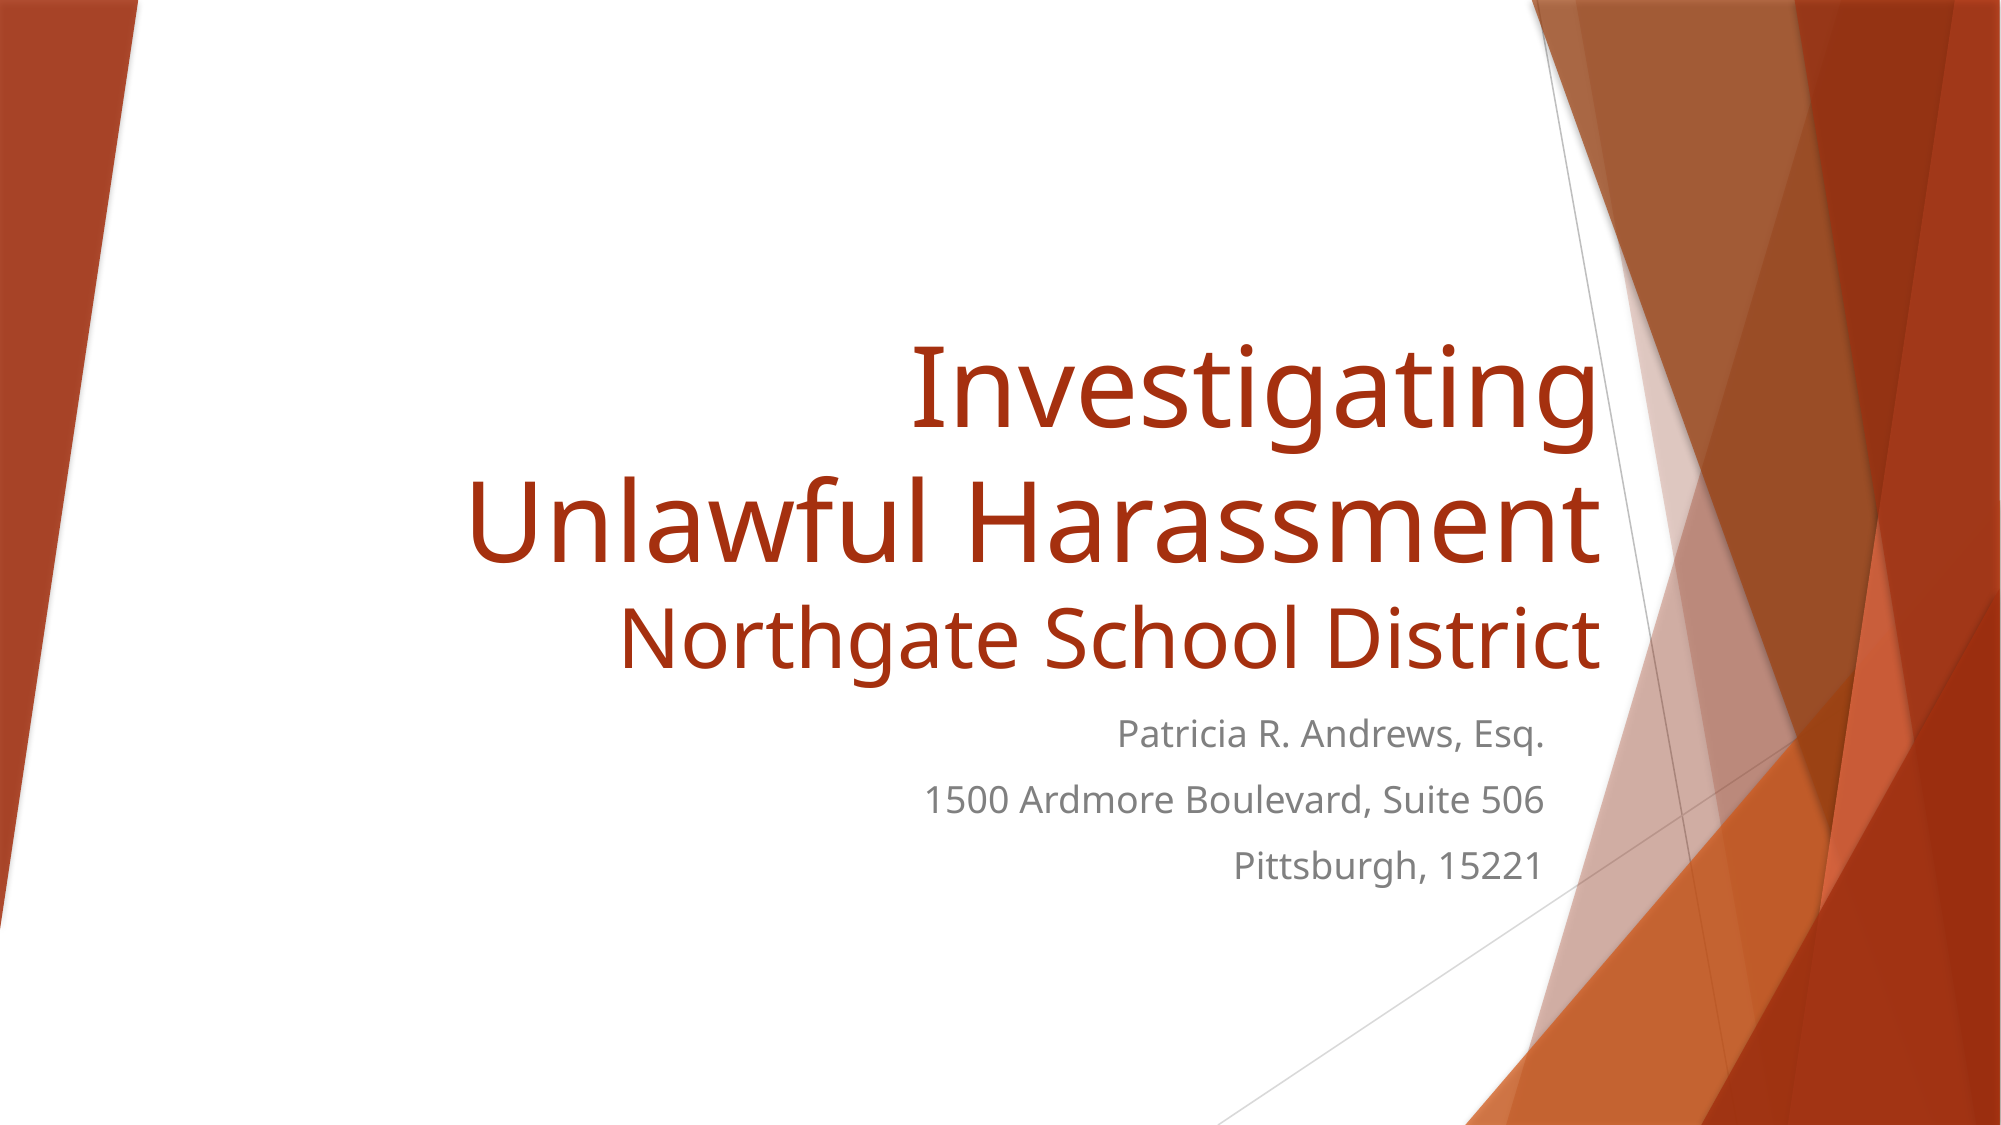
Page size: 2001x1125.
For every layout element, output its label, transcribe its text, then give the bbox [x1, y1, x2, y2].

title Investigating Unlawful Harassment Northgate School District [439, 95, 1618, 793]
subtitle Patricia R. Andrews, Esq. 1500 Ardmore Boulevard, Suite 506 Pittsburgh, 15221 [286, 702, 1561, 975]
